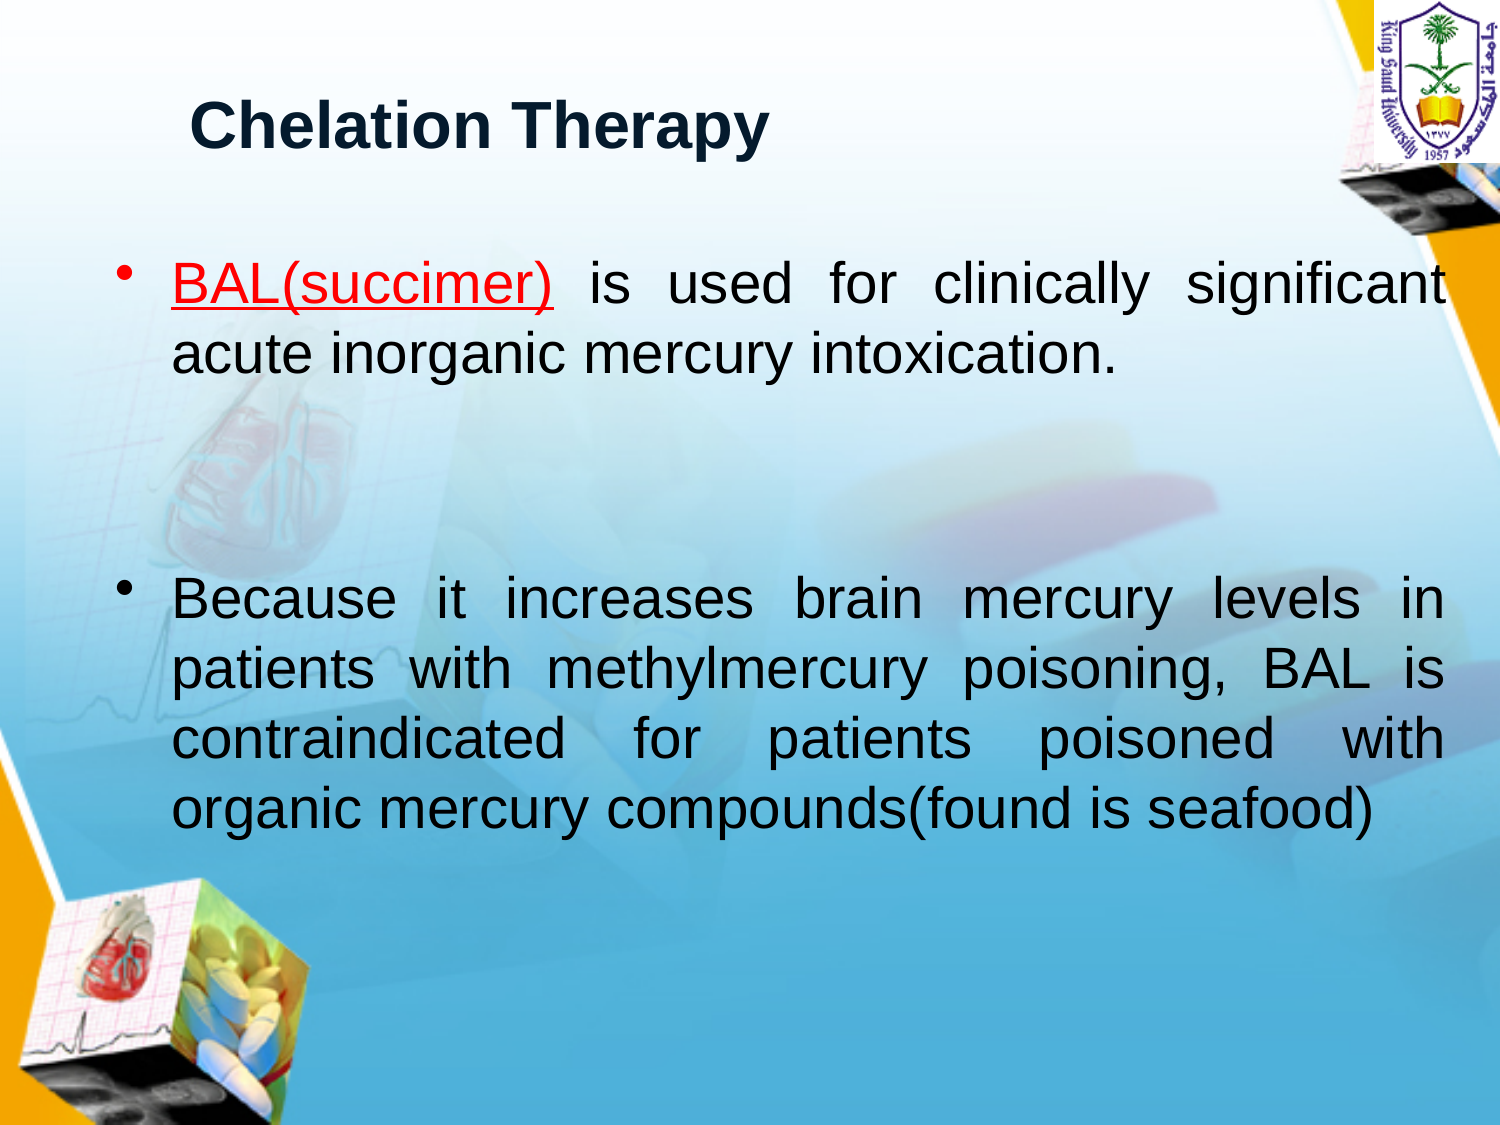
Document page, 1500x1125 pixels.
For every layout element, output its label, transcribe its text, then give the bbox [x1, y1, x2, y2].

text_box Chelation Therapy [174, 74, 1000, 170]
list BAL(succimer) is used for clinically significant acute inorganic mercury intoxication. Because it increases brain mercury levels in patients with methylmercury poisoning, BAL is contraindicated for patients poisoned with organic mercury compounds(found is seafood) [99, 237, 1463, 1038]
picture [0, 0, 1500, 1125]
